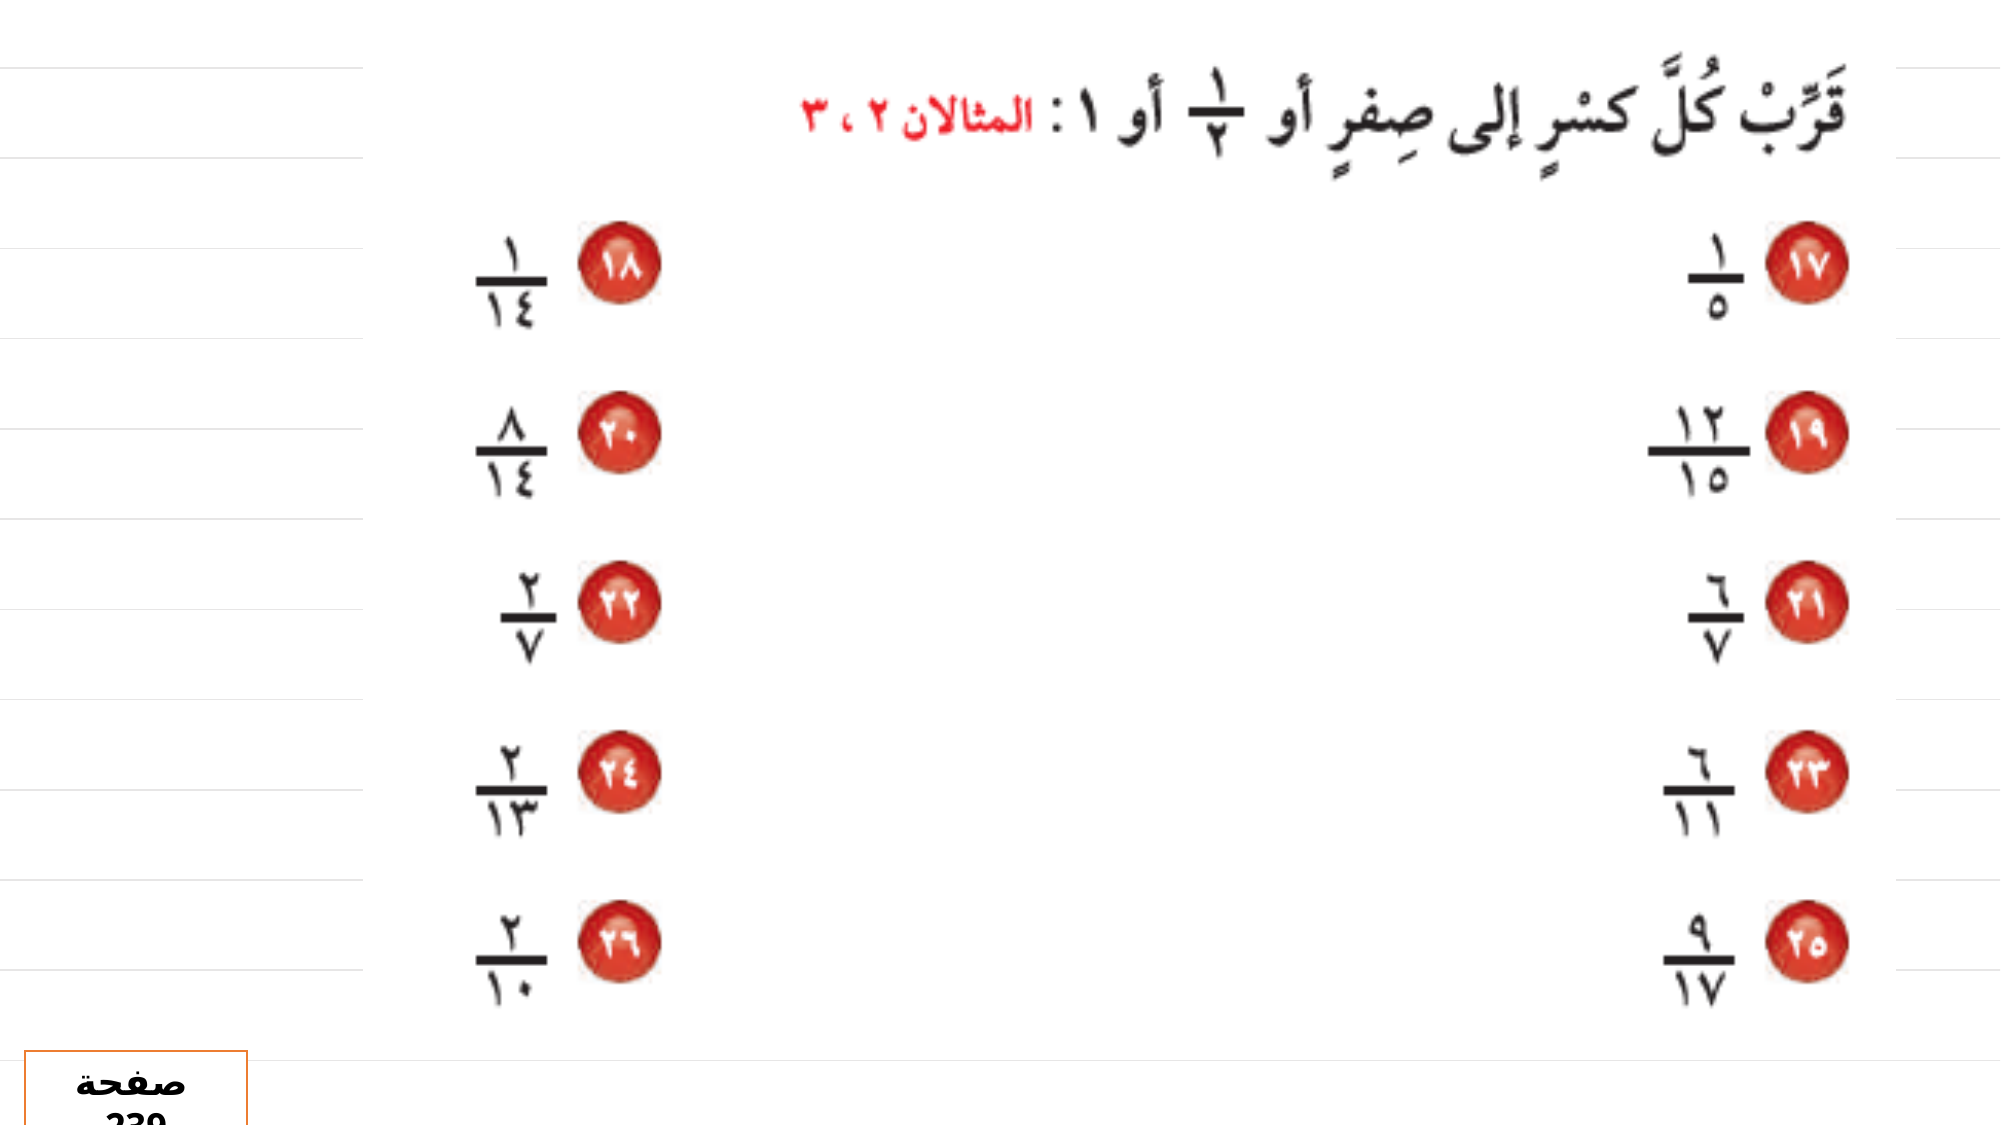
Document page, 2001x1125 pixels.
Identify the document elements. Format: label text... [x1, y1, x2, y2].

text_box صفحة 239 [24, 1050, 248, 1125]
picture [363, 28, 1896, 1040]
